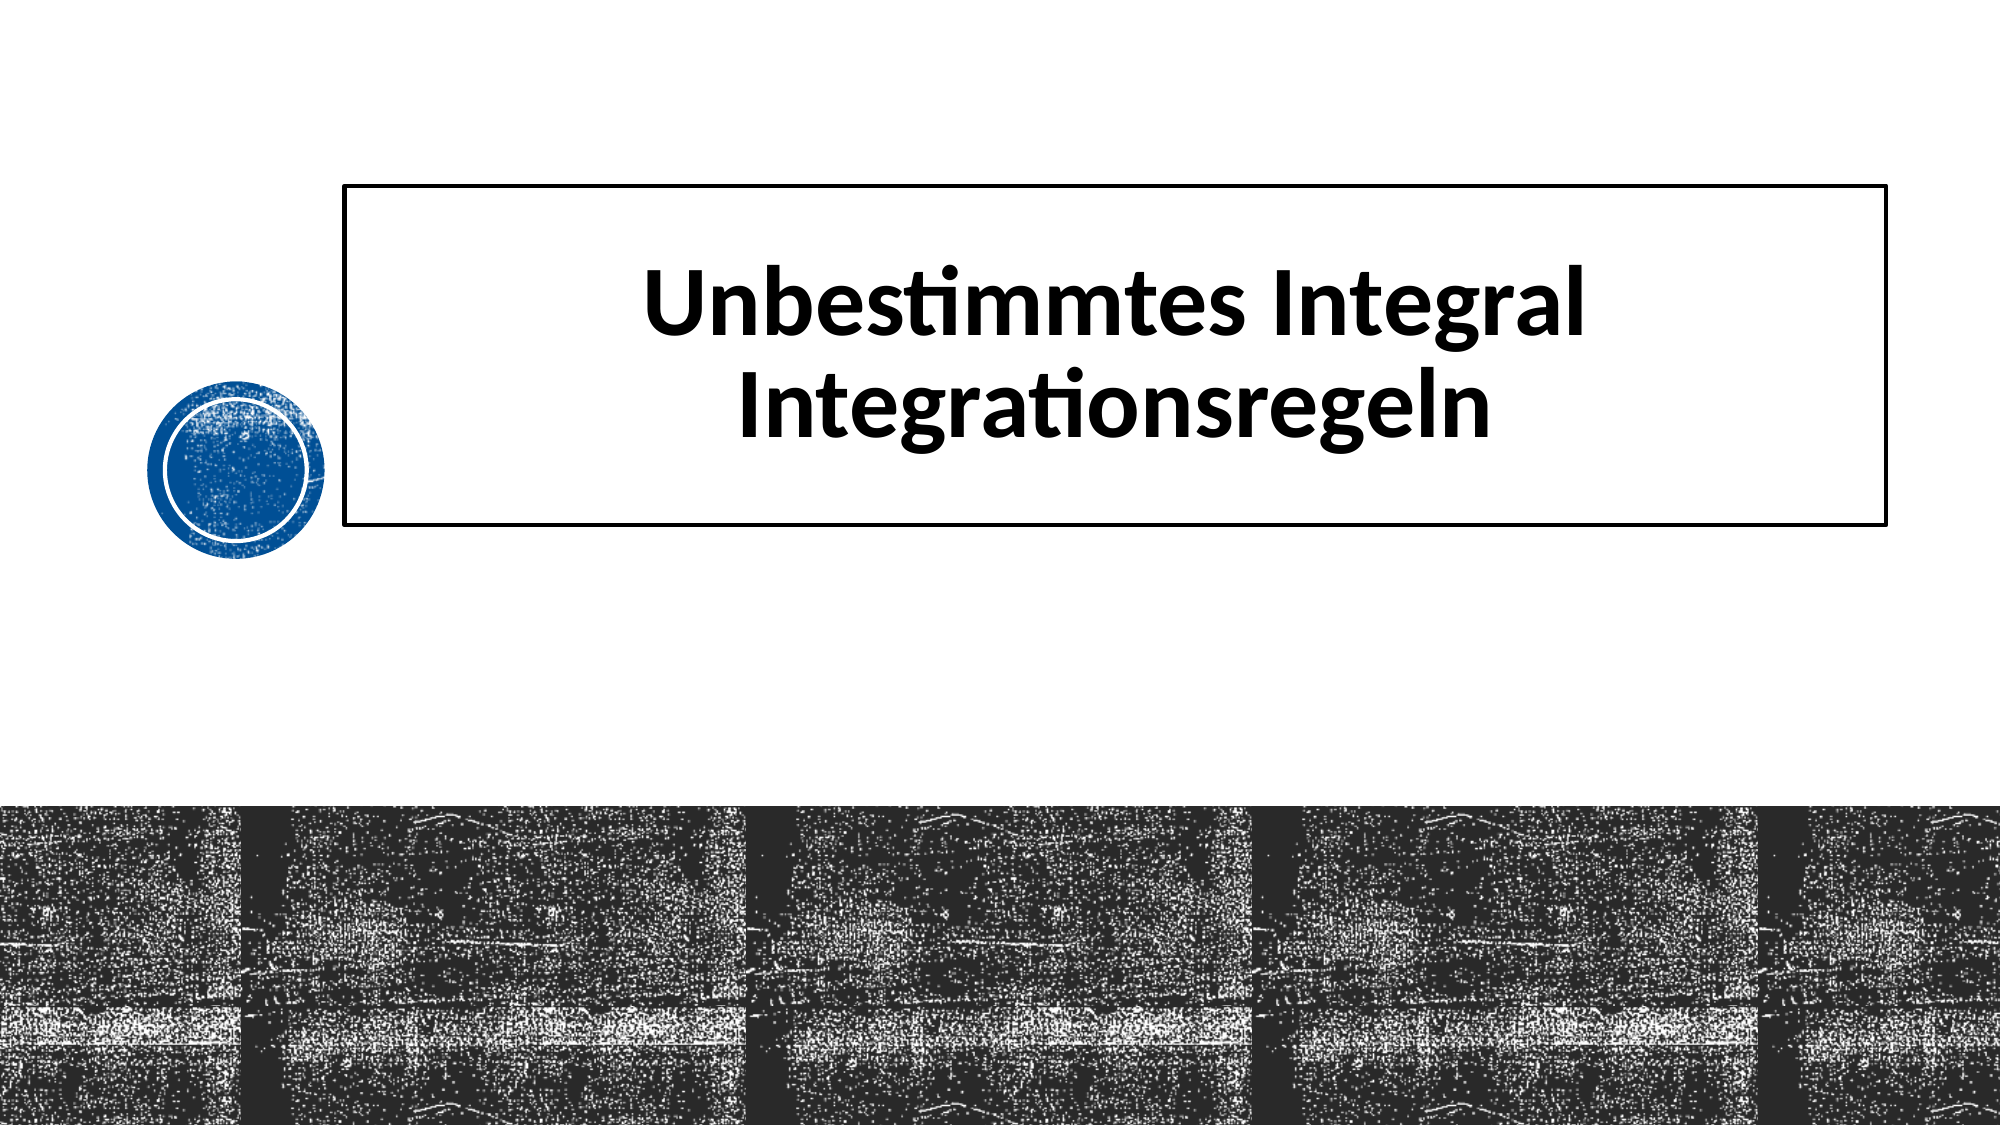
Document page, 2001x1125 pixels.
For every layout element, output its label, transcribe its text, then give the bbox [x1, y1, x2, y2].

title Unbestimmtes Integral Integrationsregeln [344, 185, 1886, 526]
